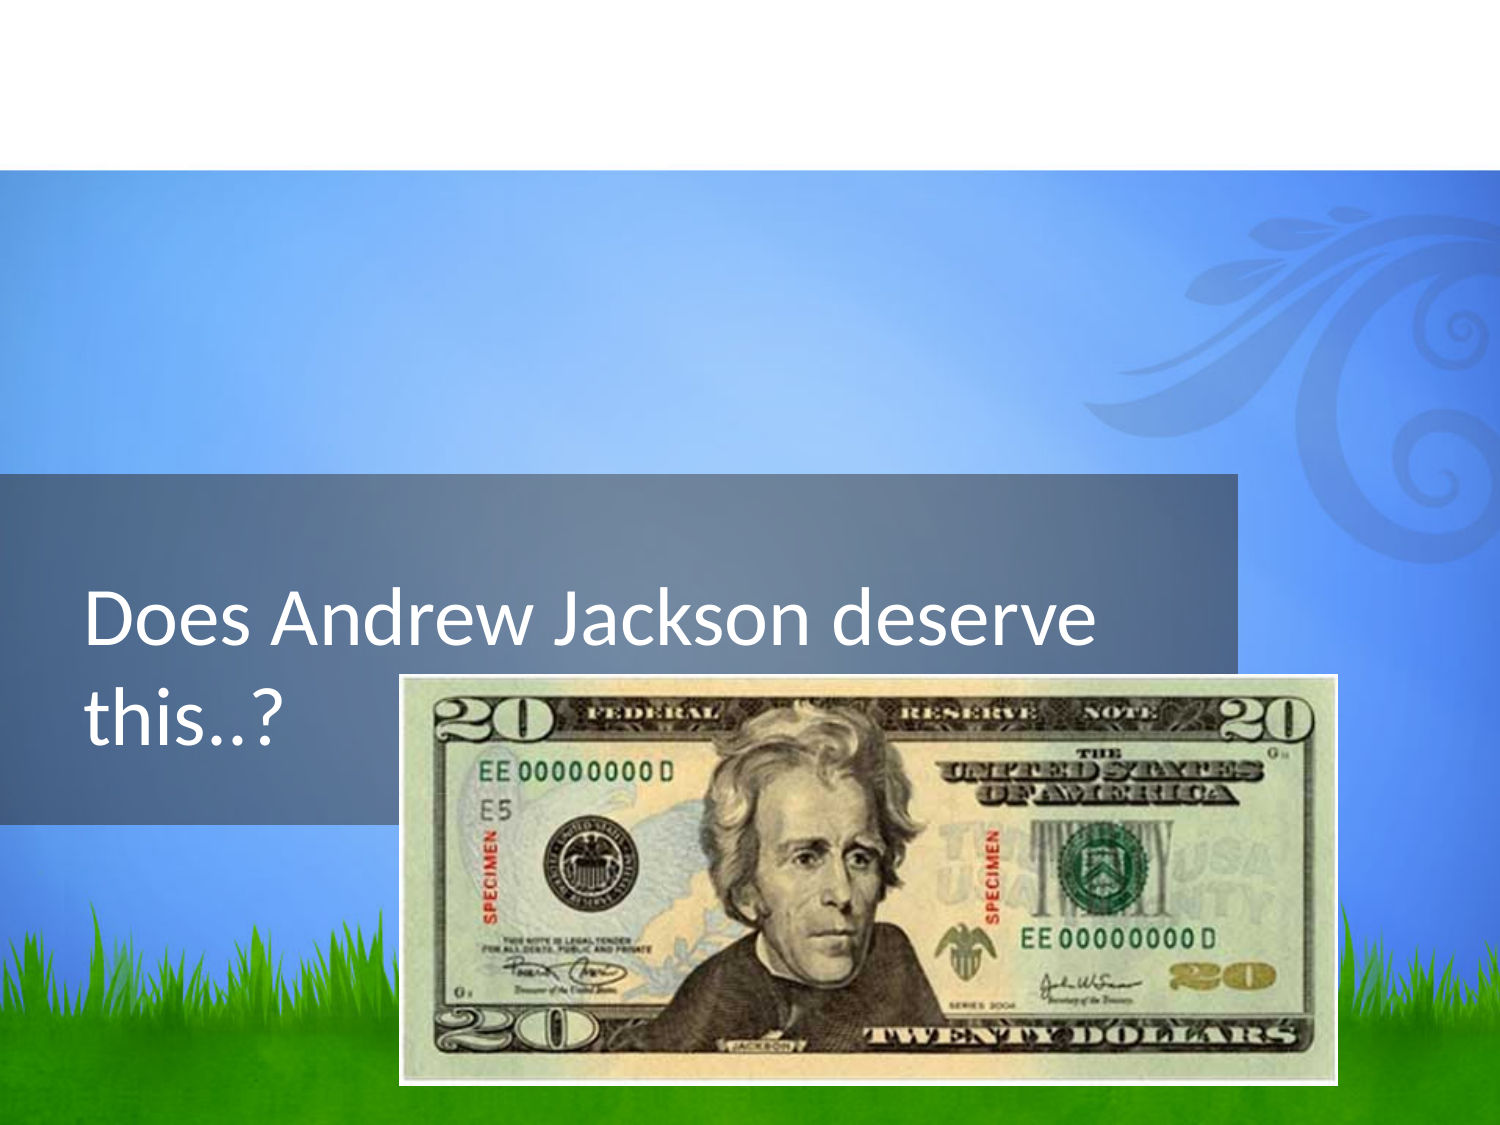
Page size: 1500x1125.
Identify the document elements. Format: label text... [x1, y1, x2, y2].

picture [0, 0, 1500, 1125]
title Does Andrew Jackson deserve this..? [68, 525, 1218, 800]
